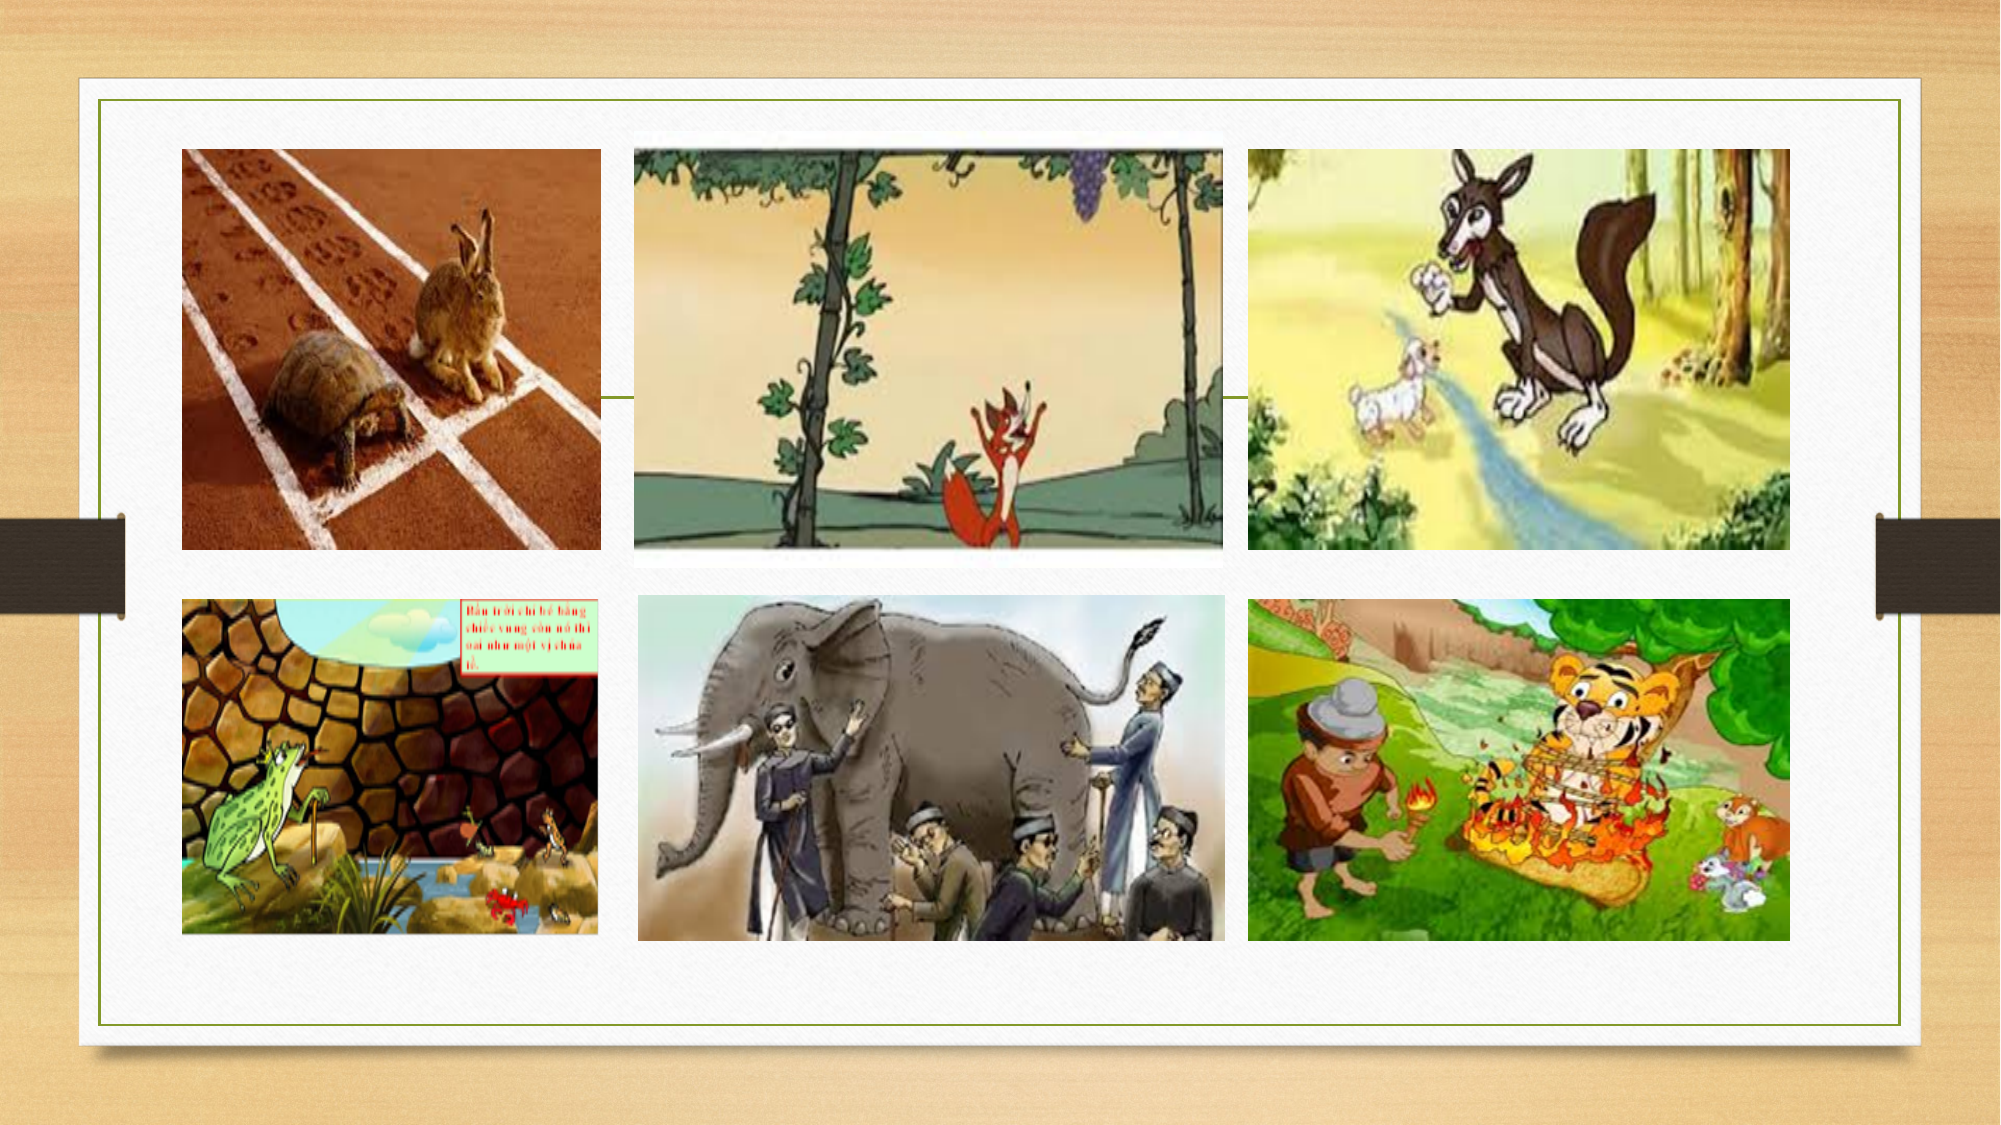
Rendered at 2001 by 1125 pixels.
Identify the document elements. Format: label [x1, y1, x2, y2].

picture [0, 0, 2001, 1125]
list [634, 131, 1223, 568]
